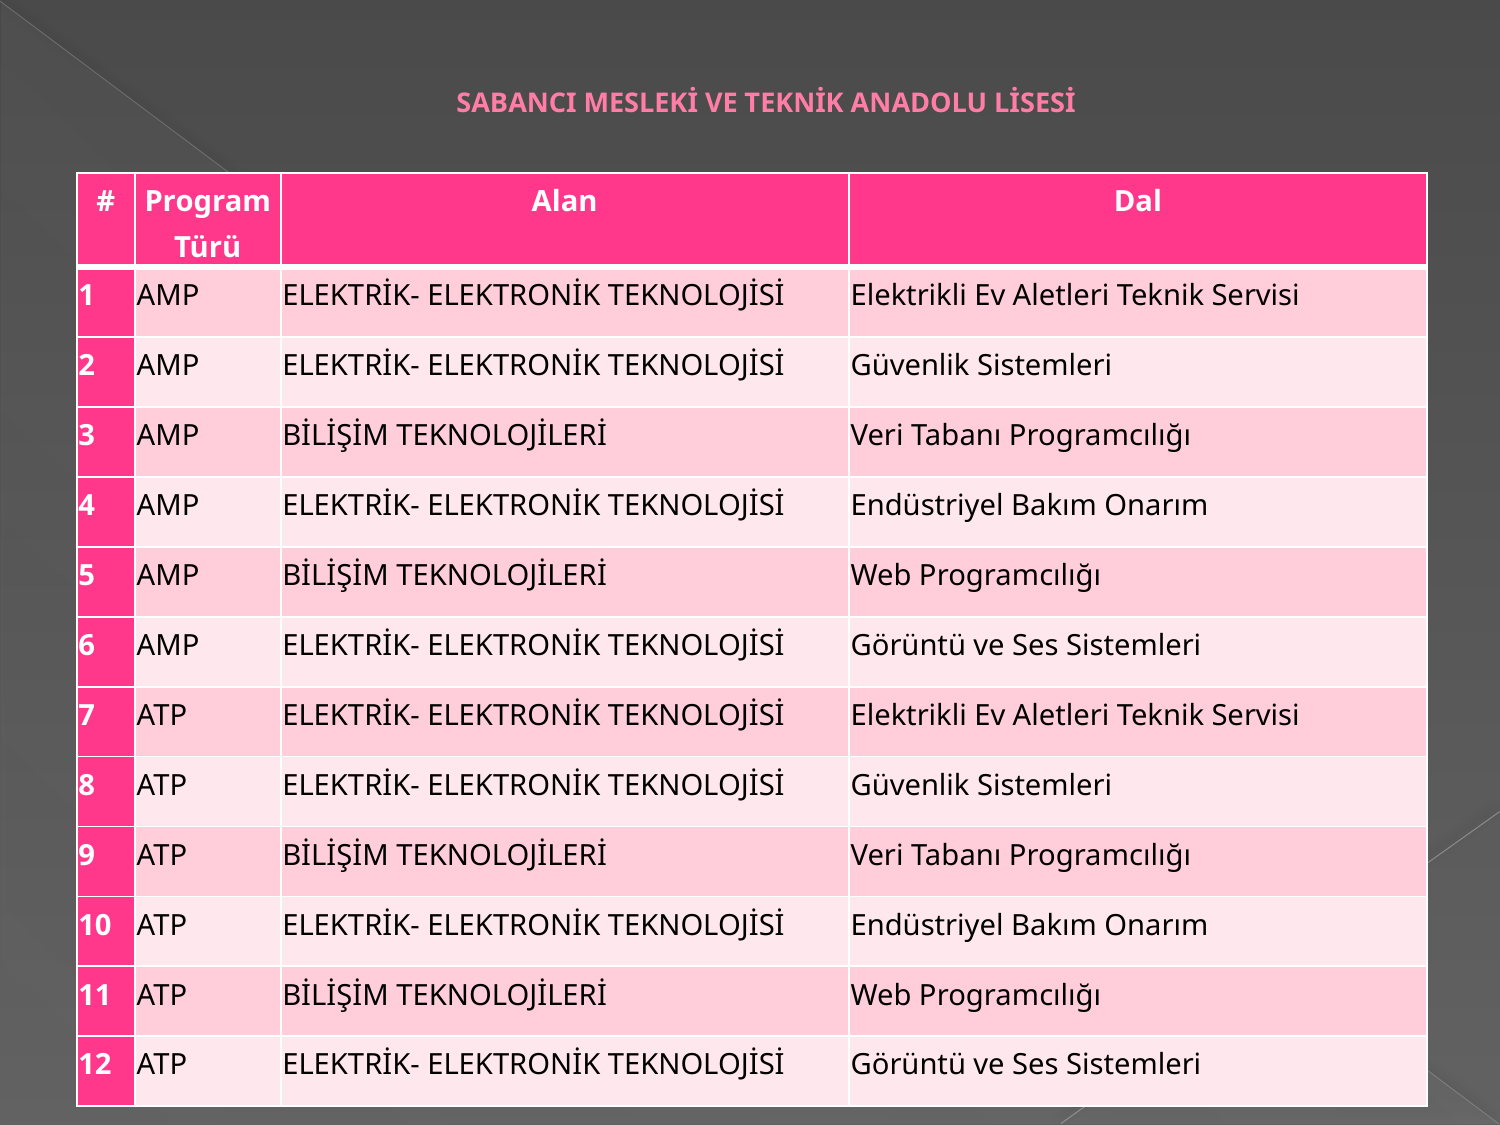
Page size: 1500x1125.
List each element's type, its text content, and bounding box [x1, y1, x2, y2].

table_cell AMP [136, 408, 280, 476]
title SABANCI MESLEKİ VE TEKNİK ANADOLU LİSESİ [75, 78, 1425, 126]
table_cell Endüstriyel Bakım Onarım [850, 897, 1426, 965]
table_cell ATP [136, 827, 280, 896]
table_cell AMP [136, 270, 280, 336]
table_cell 10 [78, 897, 134, 965]
table_cell BİLİŞİM TEKNOLOJİLERİ [282, 408, 848, 476]
table_cell ELEKTRİK- ELEKTRONİK TEKNOLOJİSİ [282, 688, 848, 756]
table_header # [78, 174, 134, 264]
table_cell BİLİŞİM TEKNOLOJİLERİ [282, 548, 848, 616]
table_cell 2 [78, 338, 134, 406]
table_header Program Türü [136, 174, 280, 264]
table_cell ATP [136, 897, 280, 965]
table_cell 6 [78, 618, 134, 686]
table_cell ELEKTRİK- ELEKTRONİK TEKNOLOJİSİ [282, 478, 848, 546]
table_cell AMP [136, 548, 280, 616]
table_cell Endüstriyel Bakım Onarım [850, 478, 1426, 546]
table_cell ATP [136, 1037, 280, 1105]
table_cell ELEKTRİK- ELEKTRONİK TEKNOLOJİSİ [282, 757, 848, 826]
table_cell Veri Tabanı Programcılığı [850, 827, 1426, 896]
table_cell Görüntü ve Ses Sistemleri [850, 1037, 1426, 1105]
table_cell BİLİŞİM TEKNOLOJİLERİ [282, 967, 848, 1035]
table_cell Web Programcılığı [850, 548, 1426, 616]
table_cell Web Programcılığı [850, 967, 1426, 1035]
table_cell 9 [78, 827, 134, 896]
table_cell BİLİŞİM TEKNOLOJİLERİ [282, 827, 848, 896]
table_cell Elektrikli Ev Aletleri Teknik Servisi [850, 688, 1426, 756]
table_cell ELEKTRİK- ELEKTRONİK TEKNOLOJİSİ [282, 618, 848, 686]
table_cell 12 [78, 1037, 134, 1105]
table_cell AMP [136, 478, 280, 546]
table_cell ELEKTRİK- ELEKTRONİK TEKNOLOJİSİ [282, 270, 848, 336]
table_cell ELEKTRİK- ELEKTRONİK TEKNOLOJİSİ [282, 338, 848, 406]
table_cell 8 [78, 757, 134, 826]
table_cell AMP [136, 338, 280, 406]
table_cell 5 [78, 548, 134, 616]
table_cell Elektrikli Ev Aletleri Teknik Servisi [850, 270, 1426, 336]
table_cell 1 [78, 270, 134, 336]
table_cell ELEKTRİK- ELEKTRONİK TEKNOLOJİSİ [282, 1037, 848, 1105]
table_cell Görüntü ve Ses Sistemleri [850, 618, 1426, 686]
table_cell ELEKTRİK- ELEKTRONİK TEKNOLOJİSİ [282, 897, 848, 965]
table_cell 3 [78, 408, 134, 476]
table_cell ATP [136, 967, 280, 1035]
table_cell Güvenlik Sistemleri [850, 338, 1426, 406]
table_cell Veri Tabanı Programcılığı [850, 408, 1426, 476]
table_header Alan [282, 174, 848, 264]
table_cell 4 [78, 478, 134, 546]
table_cell 11 [78, 967, 134, 1035]
table_header Dal [850, 174, 1426, 264]
table_cell 7 [78, 688, 134, 756]
table_cell ATP [136, 757, 280, 826]
table_cell Güvenlik Sistemleri [850, 757, 1426, 826]
table_cell ATP [136, 688, 280, 756]
table_cell AMP [136, 618, 280, 686]
